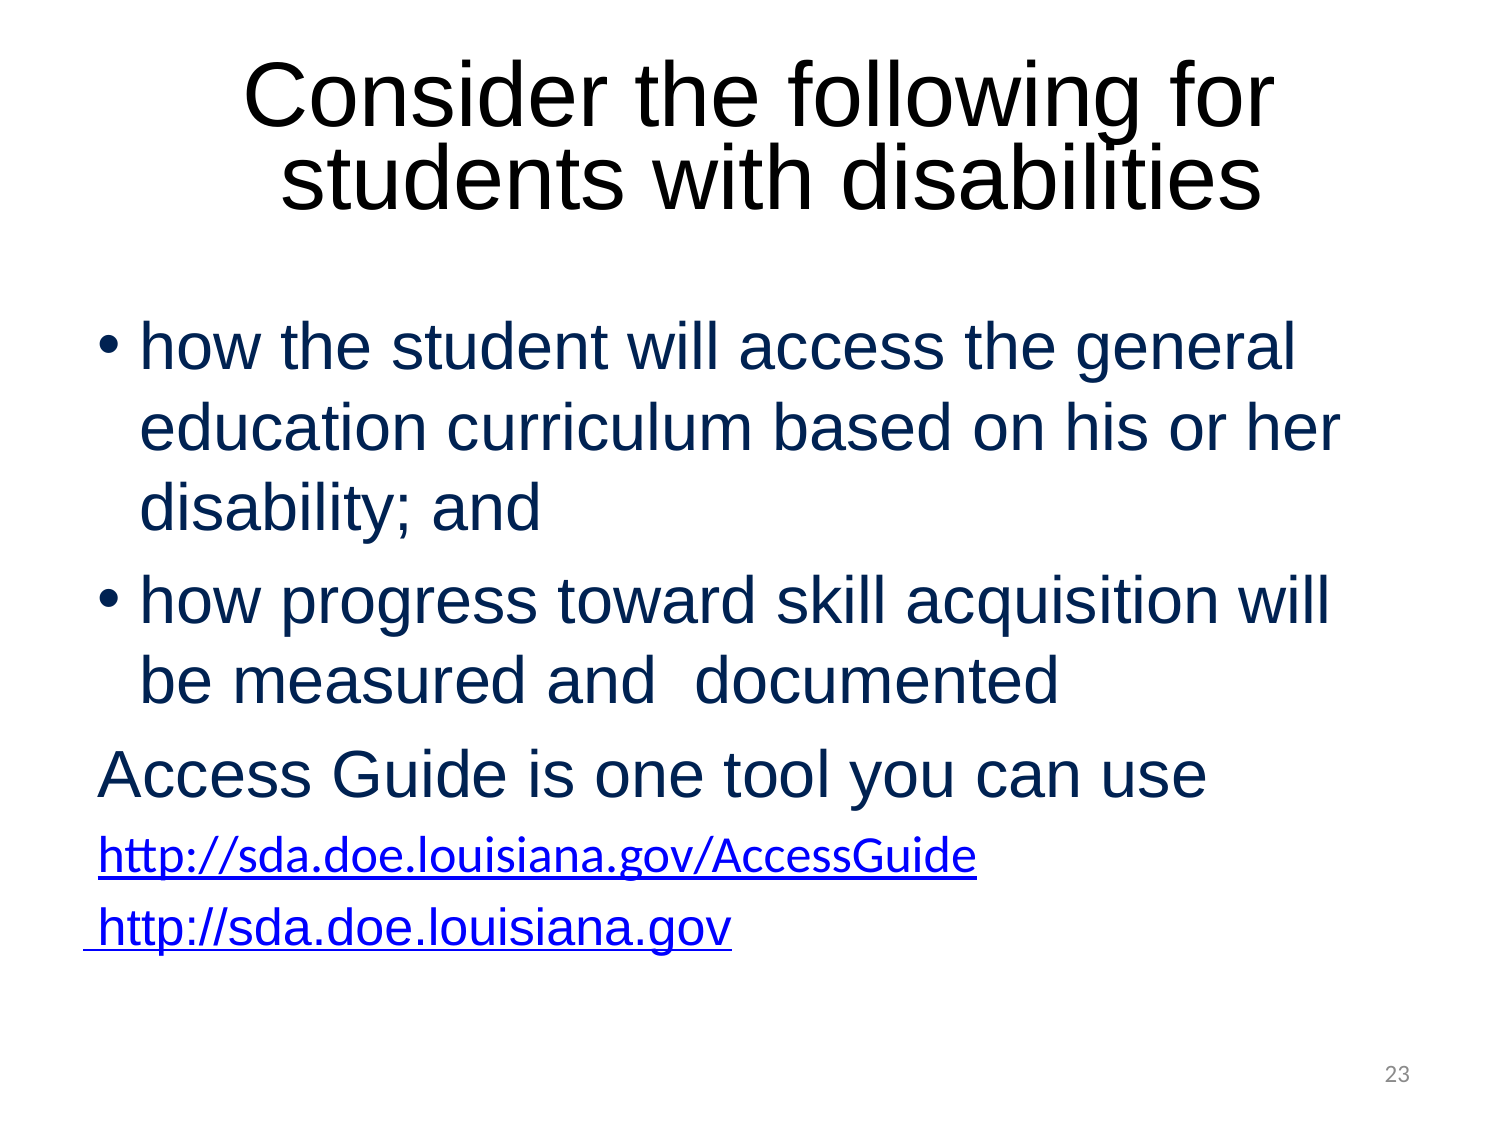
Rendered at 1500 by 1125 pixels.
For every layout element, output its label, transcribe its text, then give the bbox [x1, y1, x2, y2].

title Consider the following for students with disabilities [102, 43, 1444, 243]
slide_number 23 [1074, 1042, 1425, 1103]
list how the student will access the general education curriculum based on his or her disability; and how progress toward skill acquisition will be measured and documented Access Guide is one tool you can use http://sda.doe.louisiana.gov/AccessGuide http://sda.doe.louisiana.gov [67, 295, 1432, 972]
